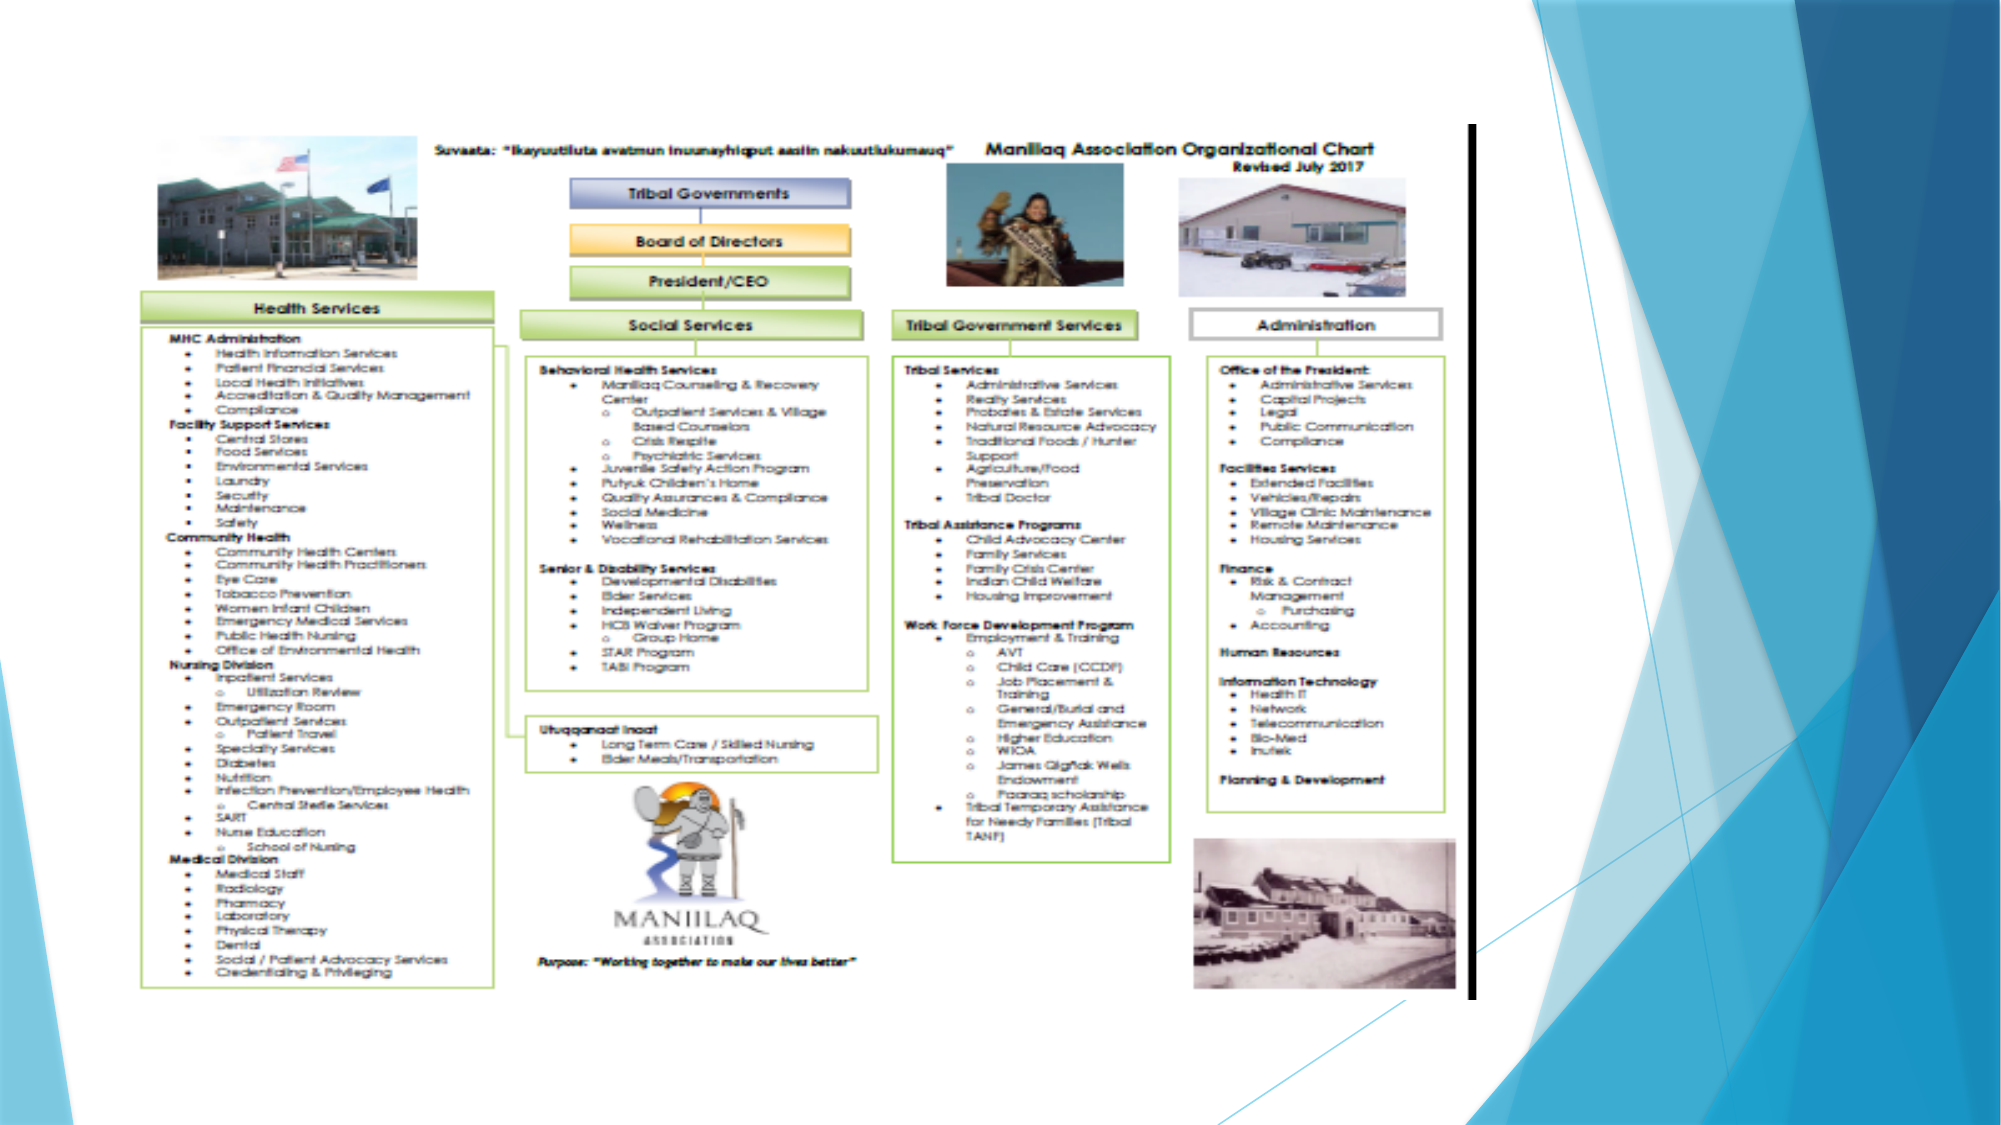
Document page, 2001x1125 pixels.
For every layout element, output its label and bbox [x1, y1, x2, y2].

picture [115, 124, 1477, 1001]
